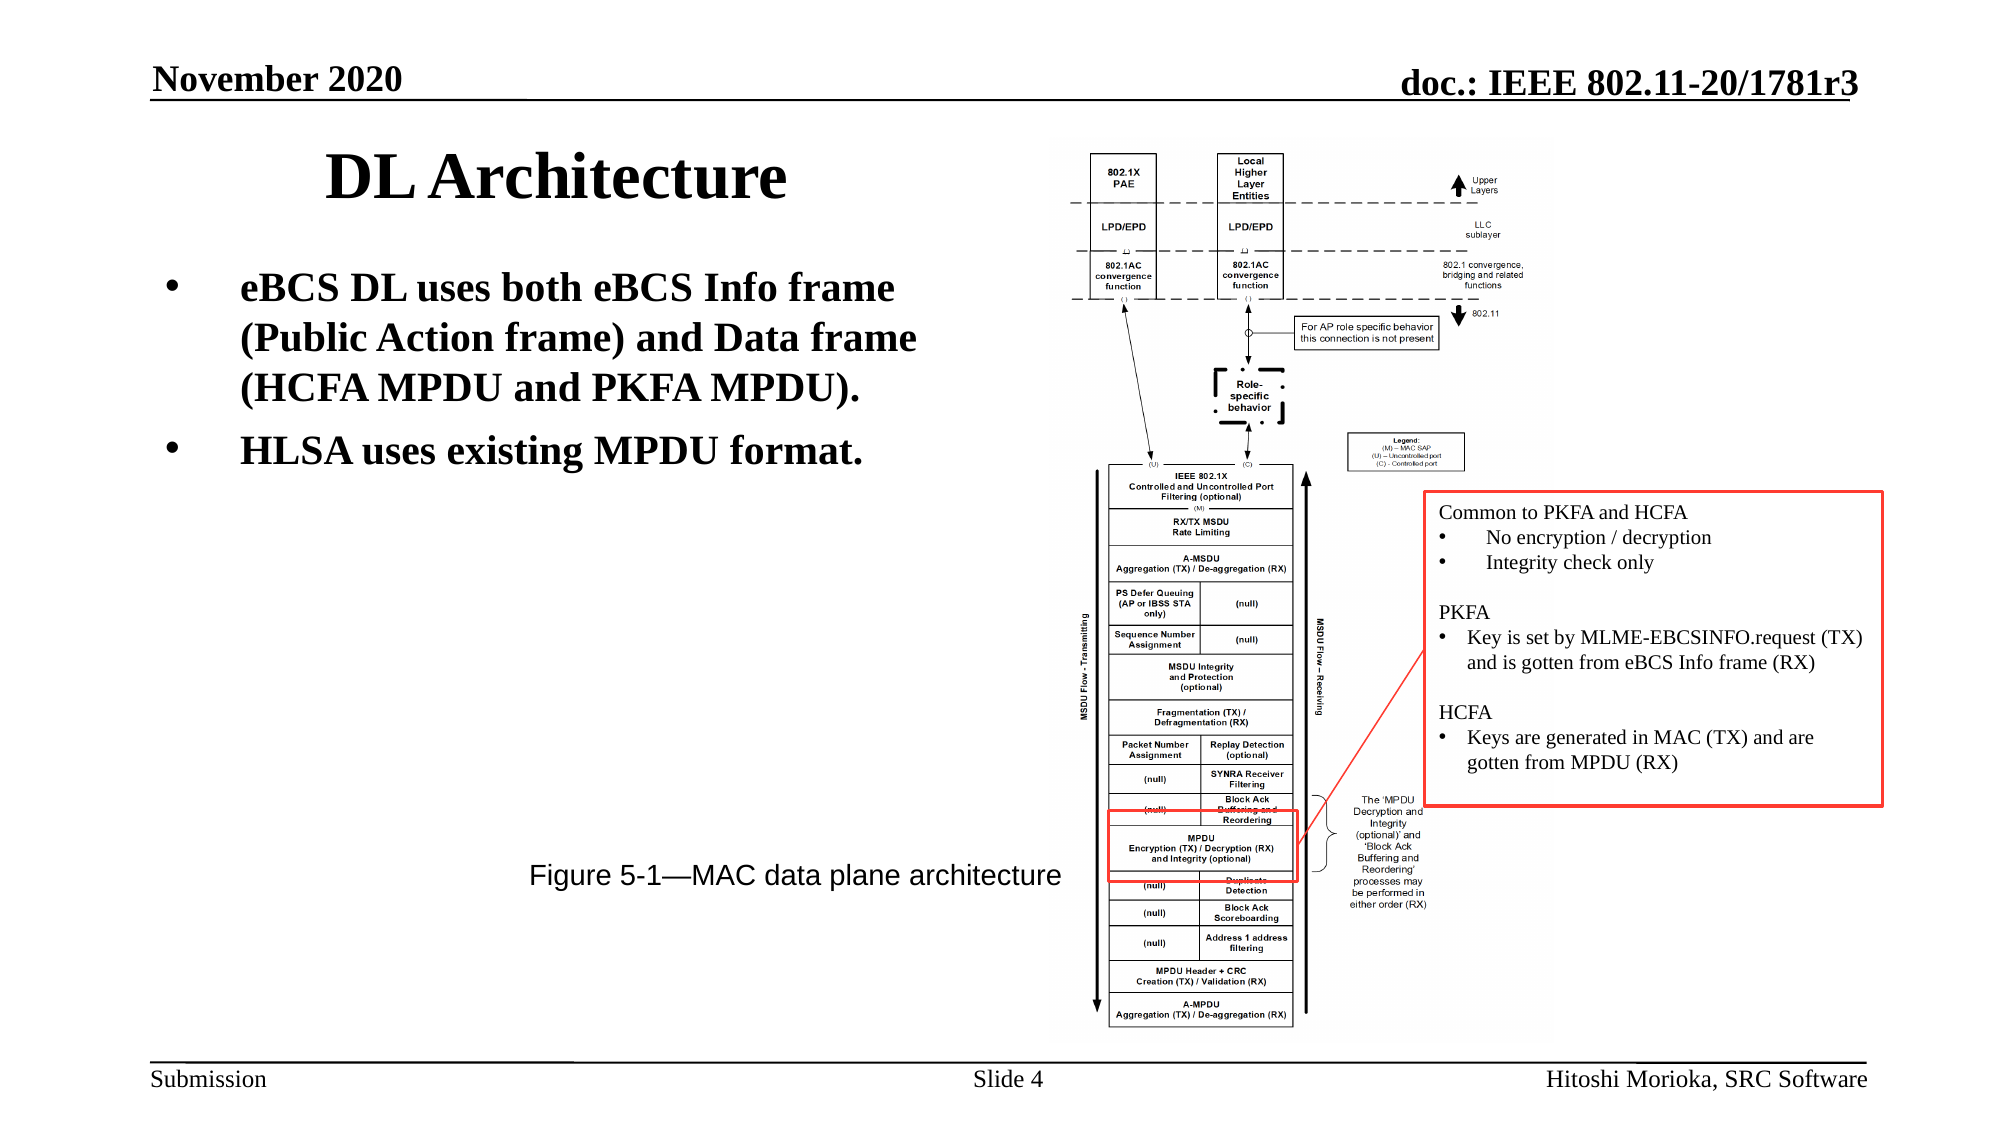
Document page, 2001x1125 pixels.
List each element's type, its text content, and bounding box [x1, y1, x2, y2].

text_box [1297, 650, 1425, 847]
text_box Common to PKFA and HCFA No encryption / decryption Integrity check only PKFA Key is set by MLME-EBCSINFO.request (TX) and is gotten from eBCS Info frame (RX) HCFA Keys are generated in MAC (TX) and are gotten from MPDU (RX) [1559, 491, 1883, 807]
text_box Figure 5-1—MAC data plane architecture [514, 849, 1044, 899]
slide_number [152, 54, 563, 100]
list eBCS DL uses both eBCS Info frame (Public Action frame) and Data frame (HCFA MPDU and PKFA MPDU). HLSA uses existing MPDU format. [149, 252, 984, 928]
title DL Architecture [149, 112, 965, 232]
footer Hitoshi Morioka, SRC Software [1171, 1061, 1869, 1093]
slide_number Slide 4 [950, 1061, 1067, 1123]
picture [1049, 136, 1555, 1043]
